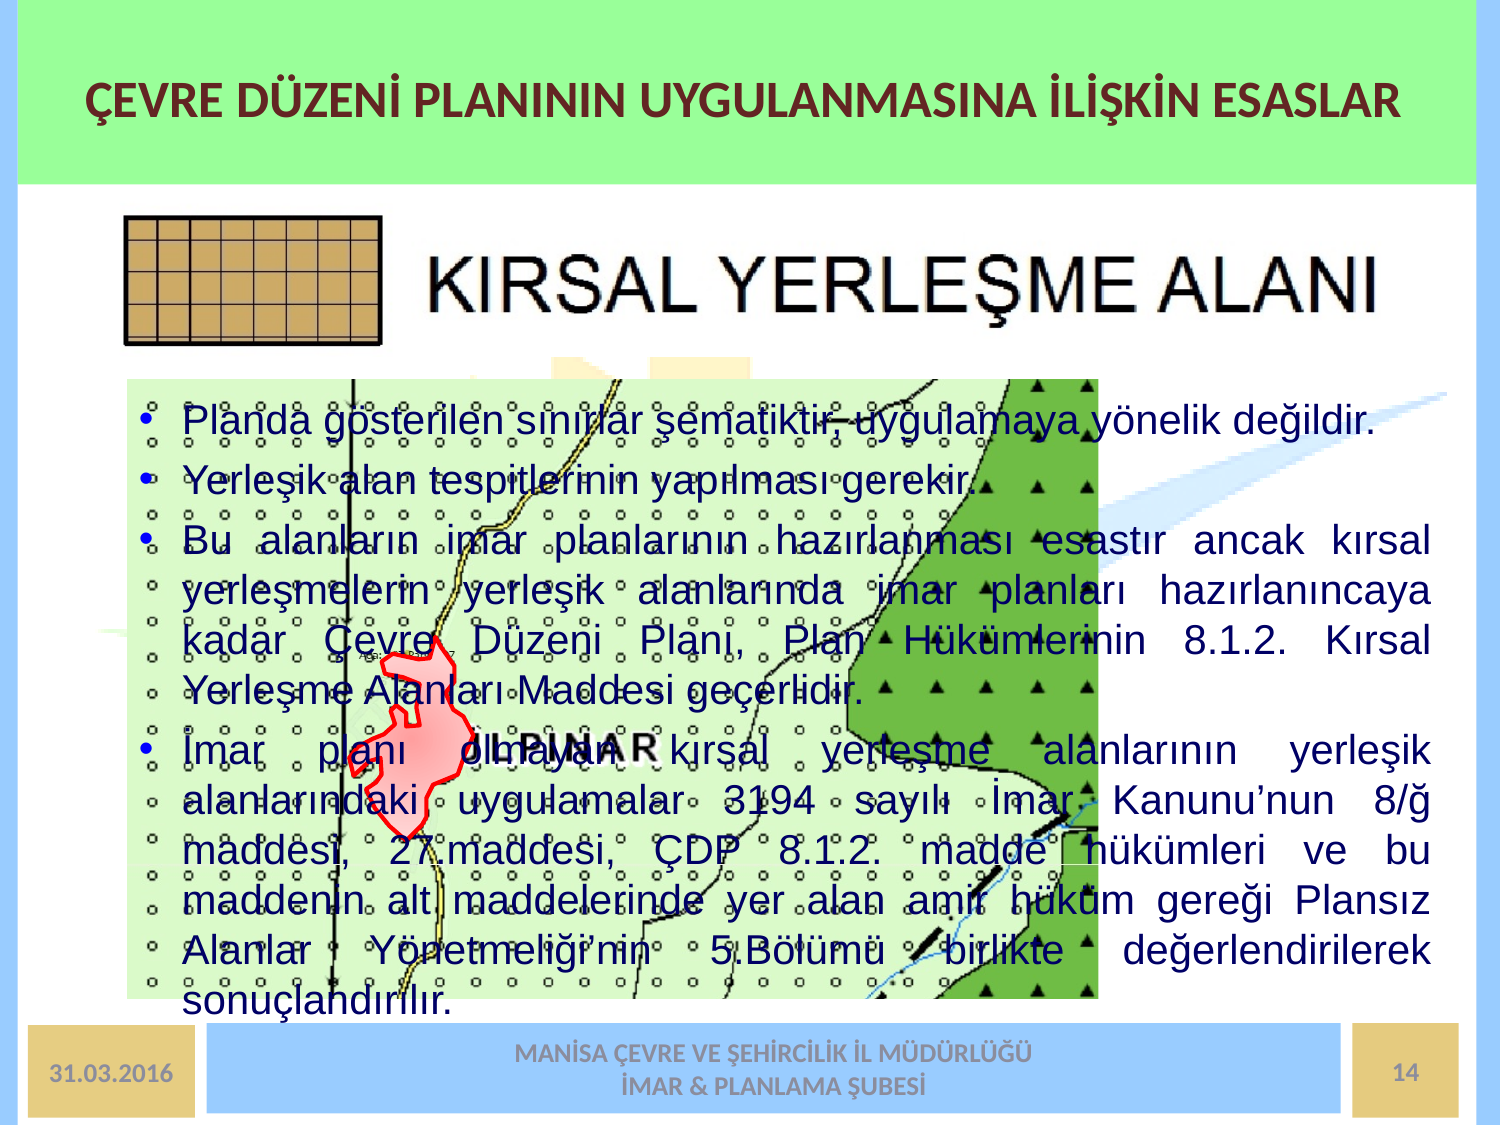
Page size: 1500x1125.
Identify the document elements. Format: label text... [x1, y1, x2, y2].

text_box Planda gösterilen sınırlar şematiktir, uygulamaya yönelik değildir. Yerleşik alan tespitlerinin yapılması gerekir. Bu alanların imar planlarının hazırlanması esastır ancak kırsal yerleşmelerin yerleşik alanlarında imar planları hazırlanıncaya kadar Çevre Düzeni Planı, Plan Hükümlerinin 8.1.2. Kırsal Yerleşme Alanları Maddesi geçerlidir. İmar planı olmayan kırsal yerleşme alanlarının yerleşik alanlarındaki uygulamalar 3194 sayılı İmar Kanunu’nun 8/ğ maddesi, 27.maddesi, ÇDP 8.1.2. madde hükümleri ve bu maddenin alt maddelerinde yer alan amir hüküm gereği Plansız Alanlar Yönetmeliği’nin 5.Bölümü birlikte değerlendirilerek sonuçlandırılır. [123, 385, 1447, 1031]
footer MANİSA ÇEVRE VE ŞEHİRCİLİK İL MÜDÜRLÜĞÜ İMAR & PLANLAMA ŞUBESİ [206, 1031, 1341, 1114]
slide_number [27, 1025, 195, 1118]
slide_number 14 [1352, 1023, 1459, 1118]
title ÇEVRE DÜZENİ PLANININ UYGULANMASINA İLİŞKİN ESASLAR [41, 30, 1447, 162]
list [124, 374, 1099, 999]
picture [40, 196, 1460, 357]
